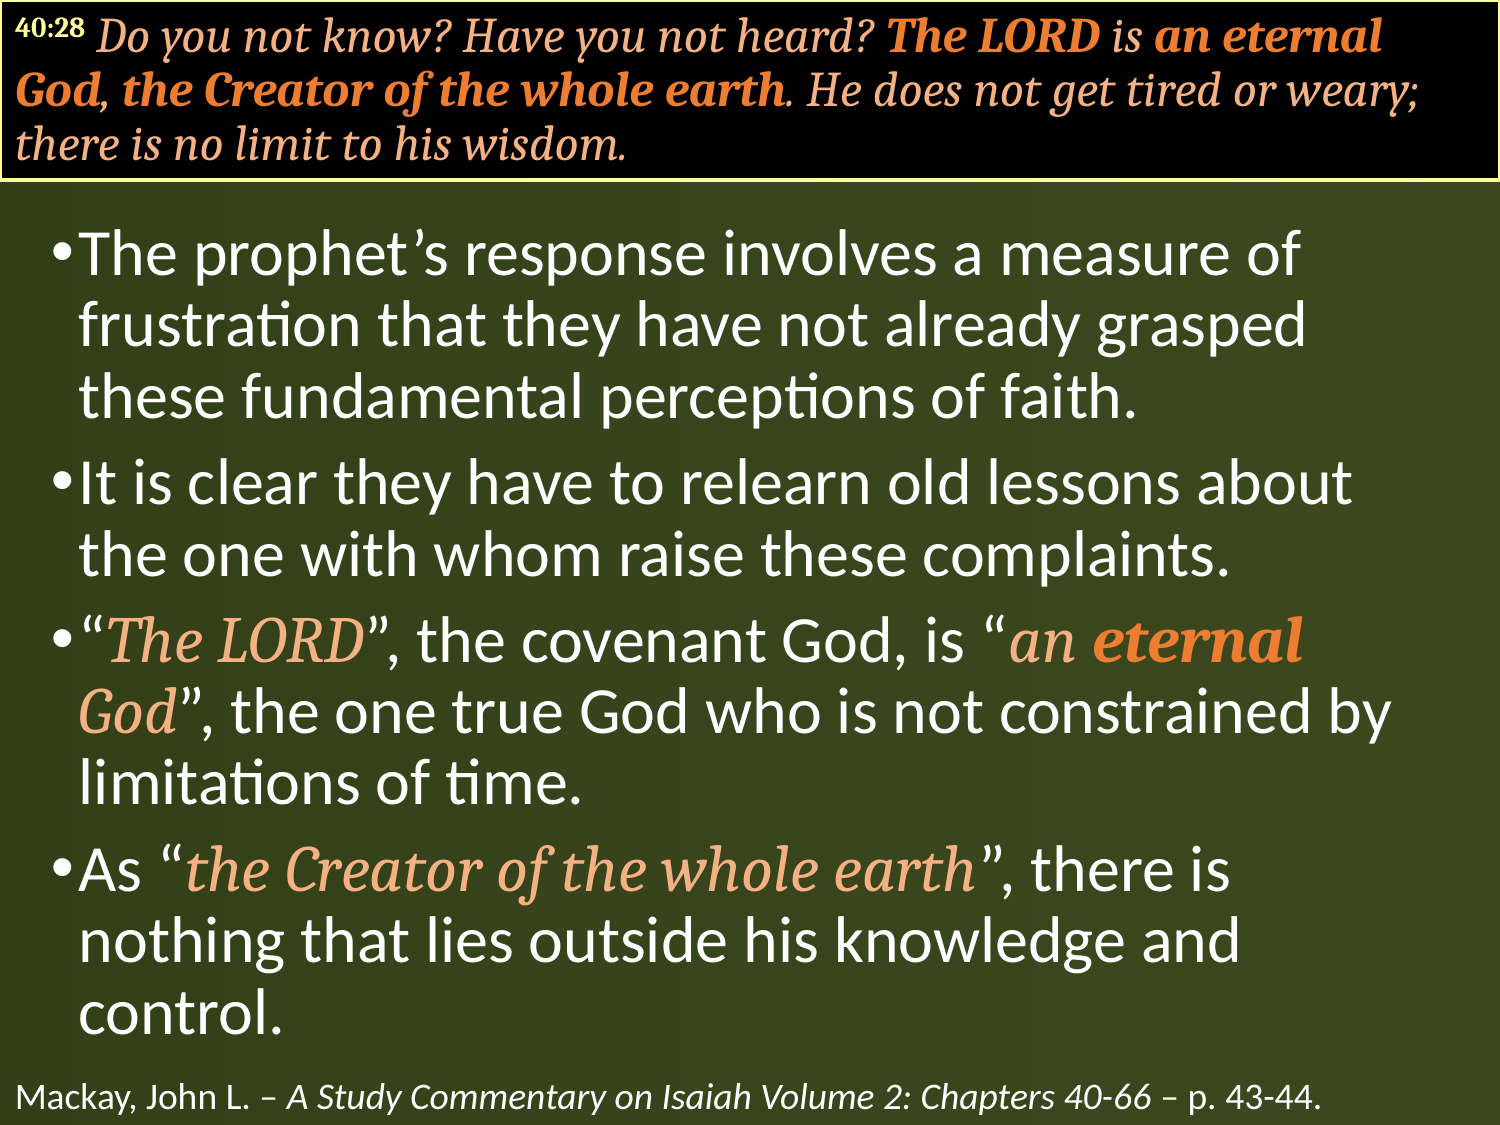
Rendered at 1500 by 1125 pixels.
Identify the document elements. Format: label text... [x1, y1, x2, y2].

text_box Mackay, John L. – A Study Commentary on Isaiah Volume 2: Chapters 40-66 – p. 43-44. [0, 1064, 1500, 1125]
list The prophet’s response involves a measure of frustration that they have not already grasped these fundamental perceptions of faith. It is clear they have to relearn old lessons about the one with whom raise these complaints. “The LORD”, the covenant God, is “an eternal God”, the one true God who is not constrained by limitations of time. As “the Creator of the whole earth”, there is nothing that lies outside his knowledge and control. [35, 211, 1465, 1064]
text_box 40:28 Do you not know? Have you not heard? The LORD is an eternal God, the Creator of the whole earth. He does not get tired or weary; there is no limit to his wisdom. [0, 0, 1500, 181]
